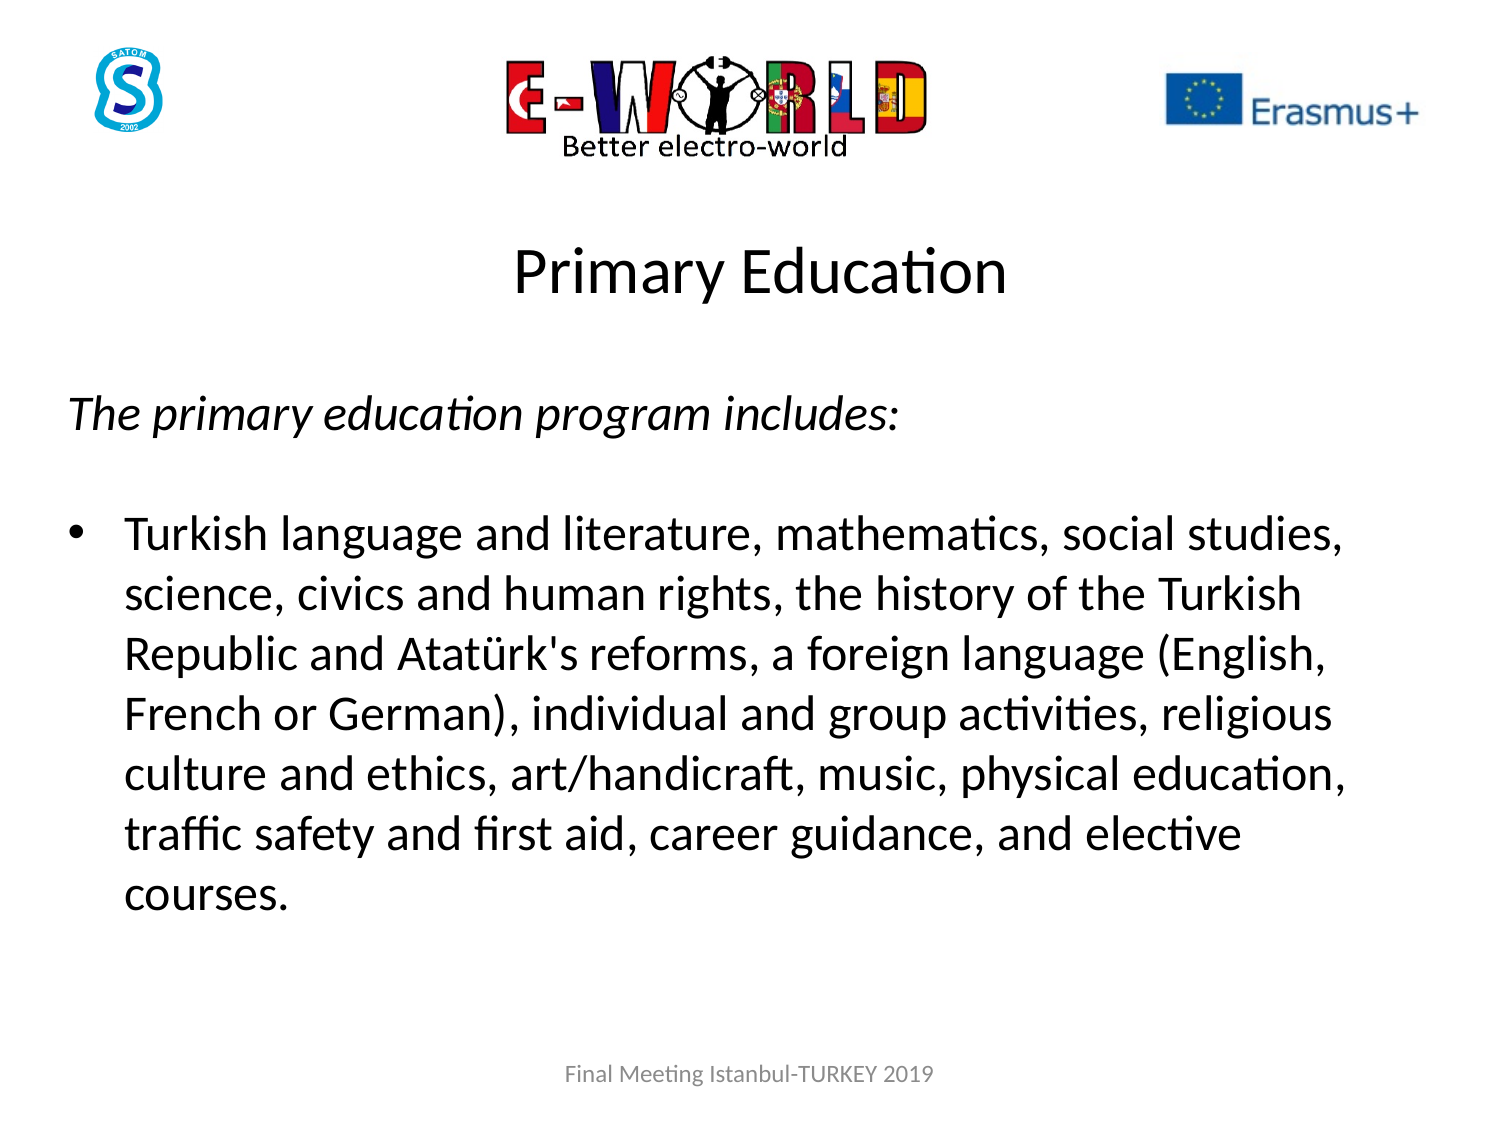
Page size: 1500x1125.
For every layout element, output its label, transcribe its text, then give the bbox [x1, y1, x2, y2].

title Primary Education [123, 172, 1399, 362]
picture [93, 46, 165, 134]
text_box The primary education program includes: Turkish language and literature, mathematics, social studies, science, civics and human rights, the history of the Turkish Republic and Atatürk's reforms, a foreign language (English, French or German), individual and group activities, religious culture and ethics, art/handicraft, music, physical education, traffic safety and first aid, career guidance, and elective courses. [53, 373, 1378, 929]
picture [501, 46, 934, 165]
text_box Final Meeting Istanbul-TURKEY 2019 [512, 1042, 988, 1103]
picture [1159, 52, 1426, 147]
